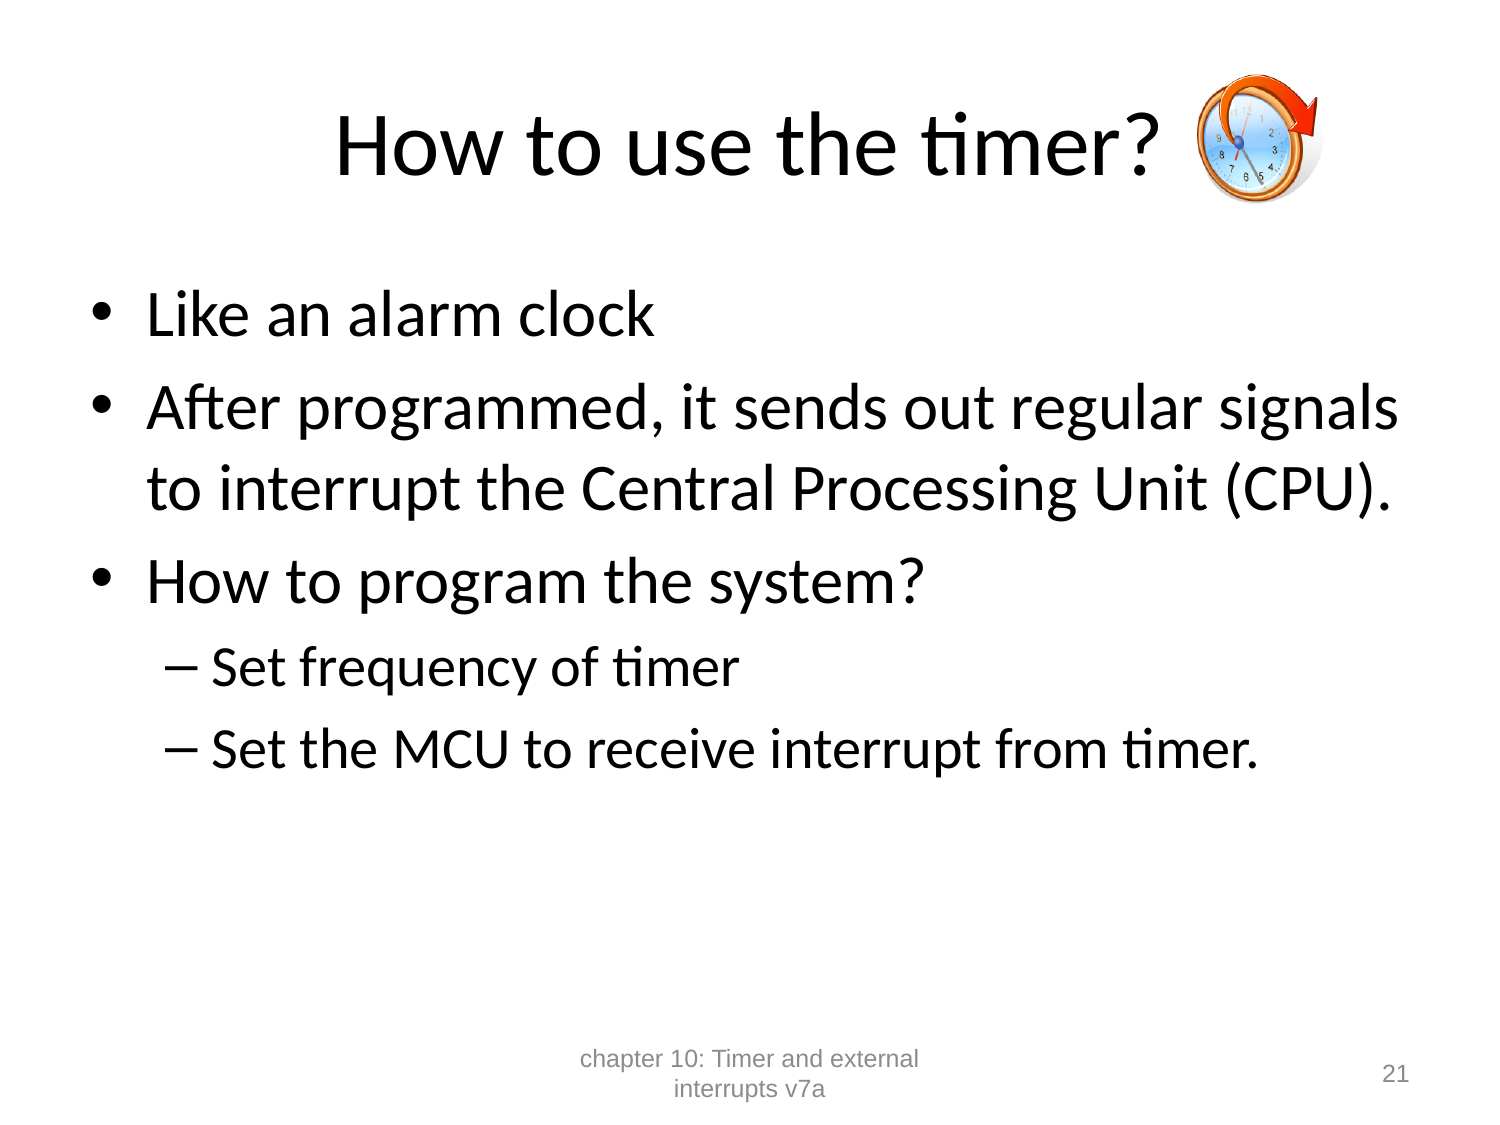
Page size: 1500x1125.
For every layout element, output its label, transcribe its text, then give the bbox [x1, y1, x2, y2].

list Like an alarm clock After programmed, it sends out regular signals to interrupt the Central Processing Unit (CPU). How to program the system? Set frequency of timer Set the MCU to receive interrupt from timer. [75, 262, 1425, 1005]
title How to use the timer? [75, 45, 1425, 233]
footer chapter 10: Timer and external interrupts v7a [512, 1042, 988, 1103]
slide_number 21 [1074, 1042, 1425, 1103]
picture [1189, 71, 1327, 209]
